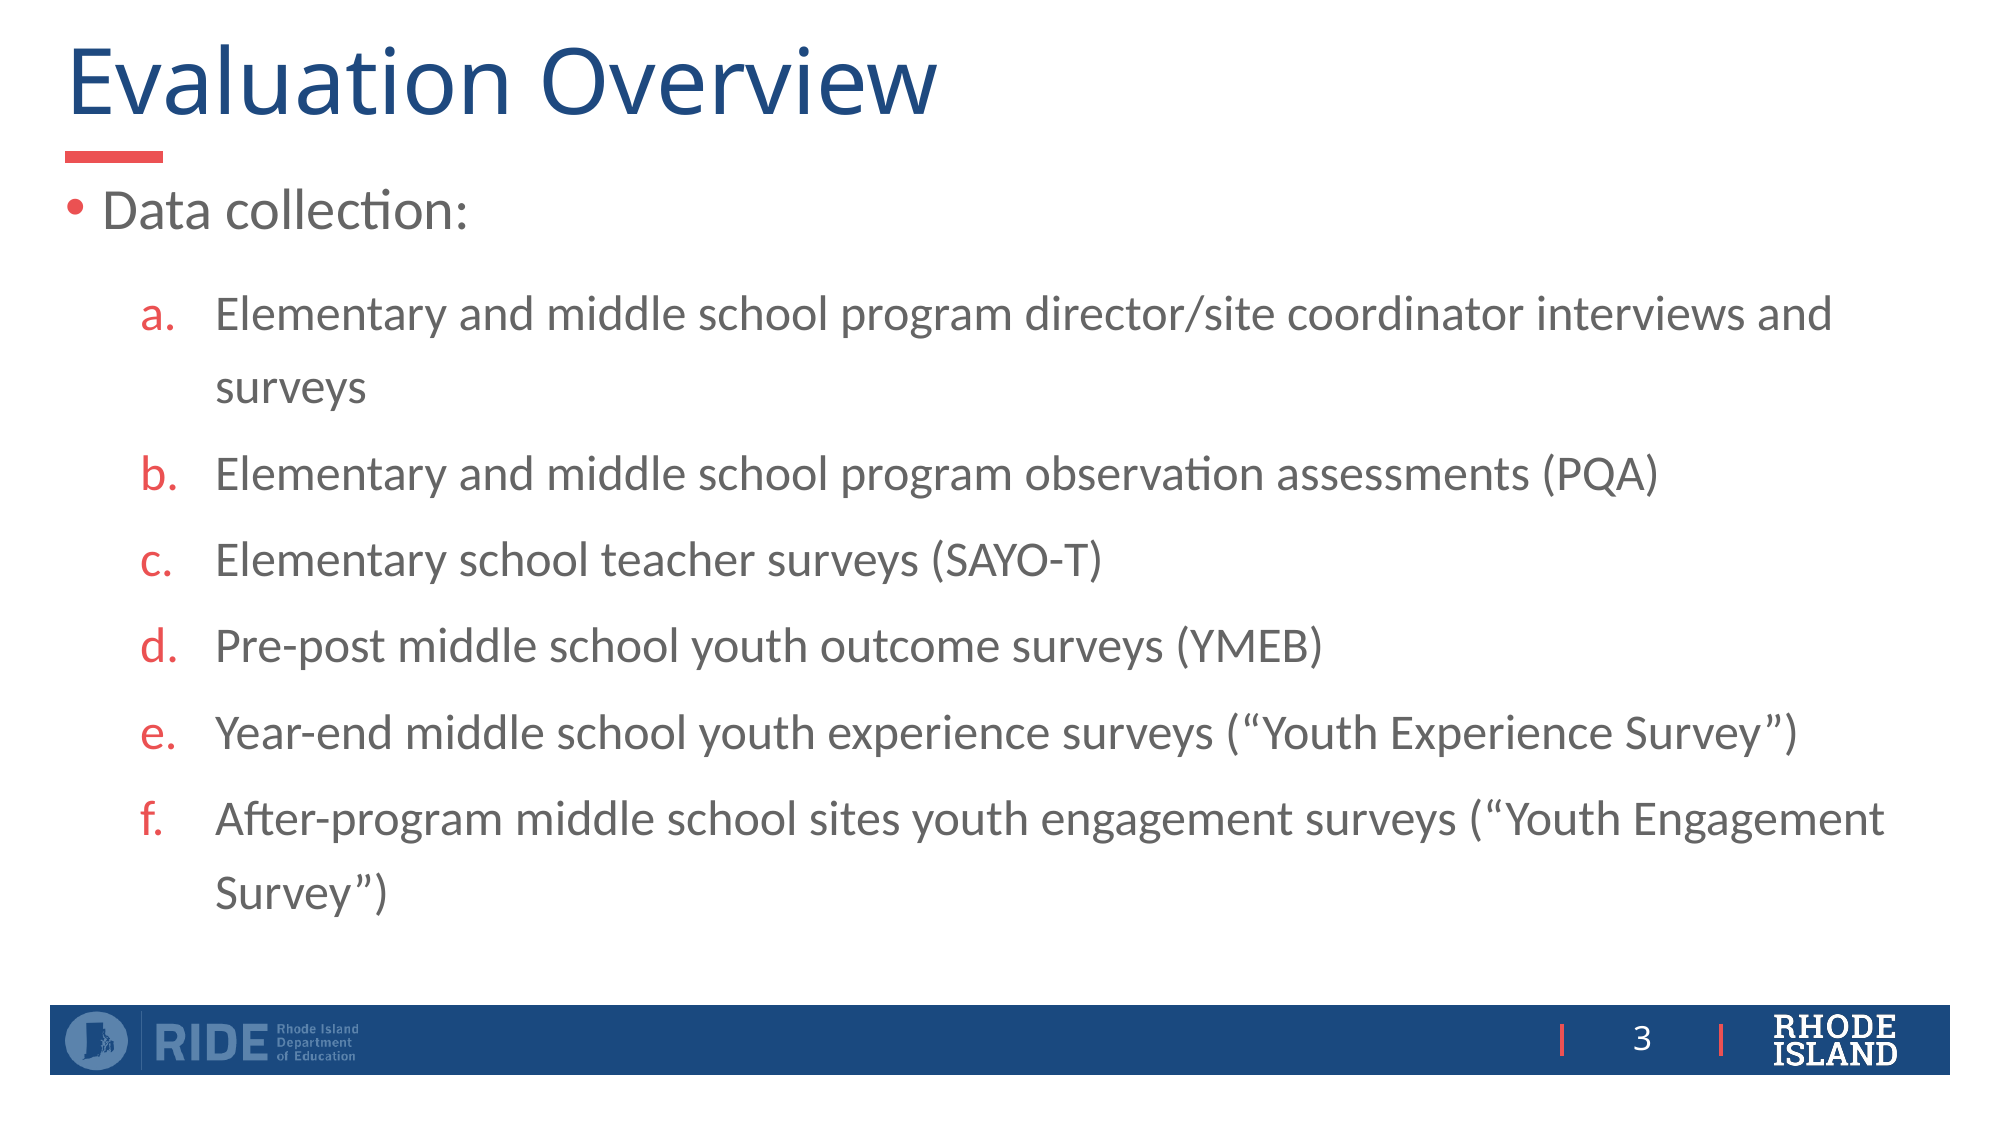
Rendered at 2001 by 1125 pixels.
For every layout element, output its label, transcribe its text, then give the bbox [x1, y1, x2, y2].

picture [64, 1010, 360, 1071]
title Evaluation Overview [50, 28, 1950, 144]
slide_number 3 [1594, 1012, 1691, 1068]
list Data collection: Elementary and middle school program director/site coordinator interviews and surveys Elementary and middle school program observation assessments (PQA) Elementary school teacher surveys (SAYO-T) Pre-post middle school youth outcome surveys (YMEB) Year-end middle school youth experience surveys (“Youth Experience Survey”) After-program middle school sites youth engagement surveys (“Youth Engagement Survey”) [50, 147, 1950, 995]
picture [1774, 1014, 1897, 1066]
